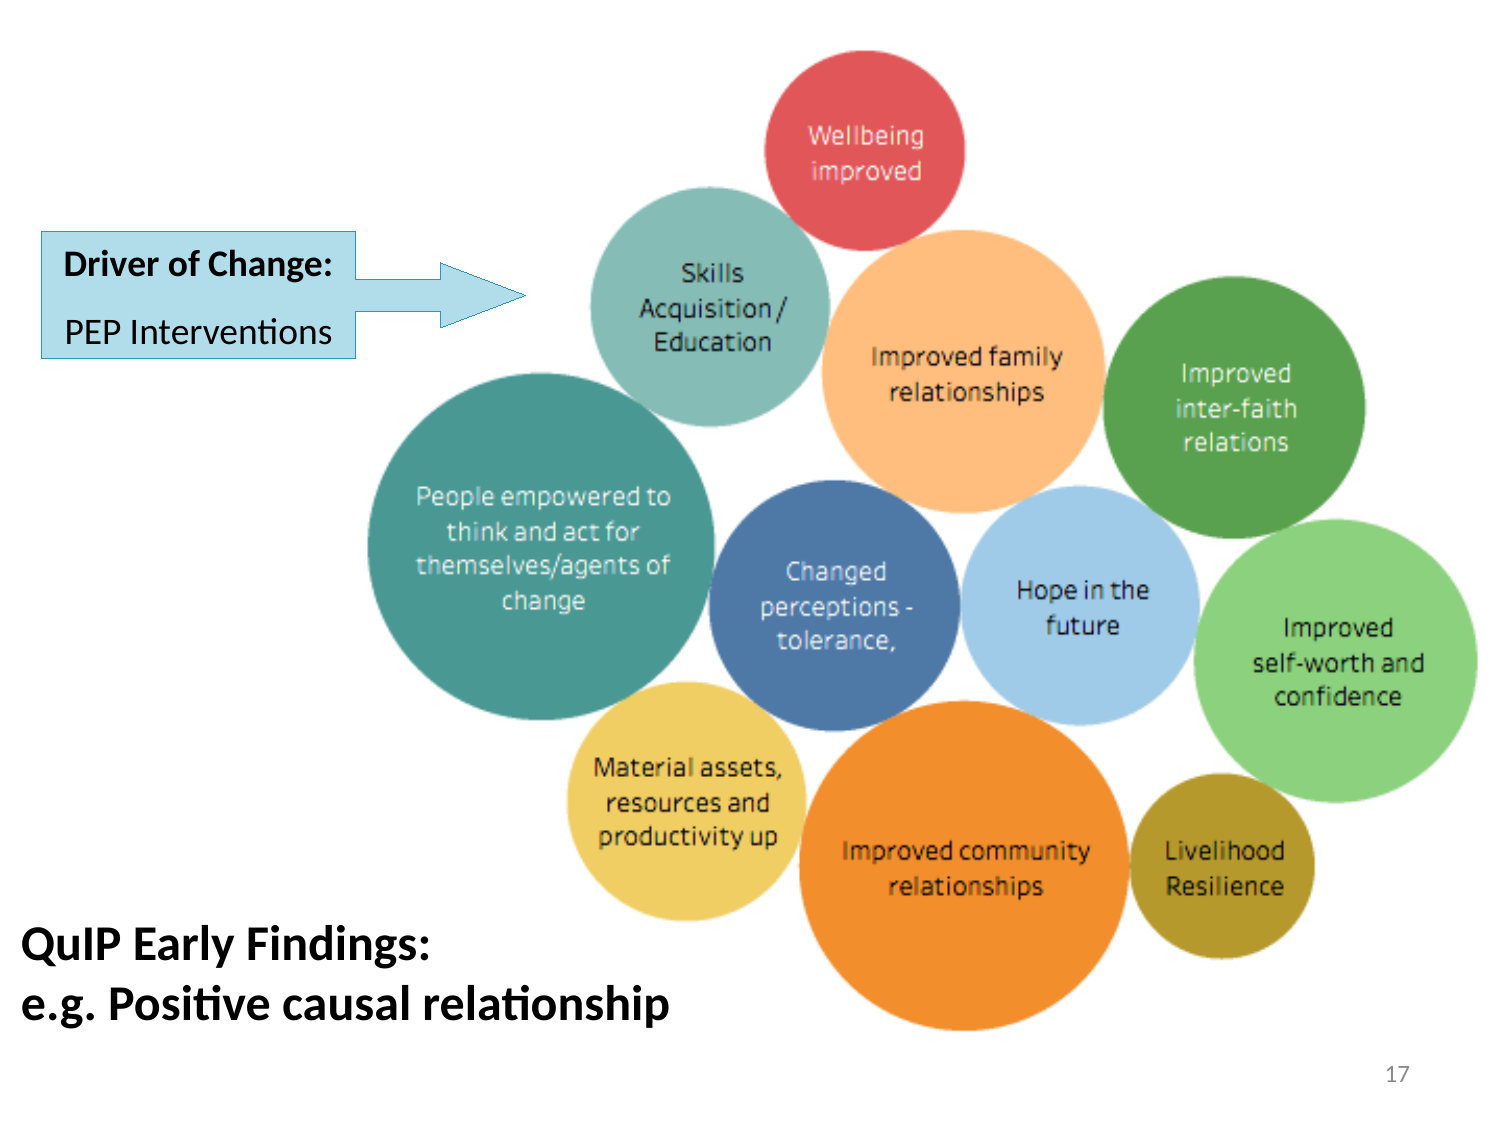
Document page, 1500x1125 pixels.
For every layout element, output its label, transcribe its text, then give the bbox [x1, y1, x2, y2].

slide_number 17 [1074, 1055, 1425, 1103]
text_box QuIP Early Findings: e.g. Positive causal relationship [5, 834, 703, 1106]
text_box Driver of Change: PEP Interventions [41, 231, 357, 359]
picture [362, 0, 1500, 1048]
